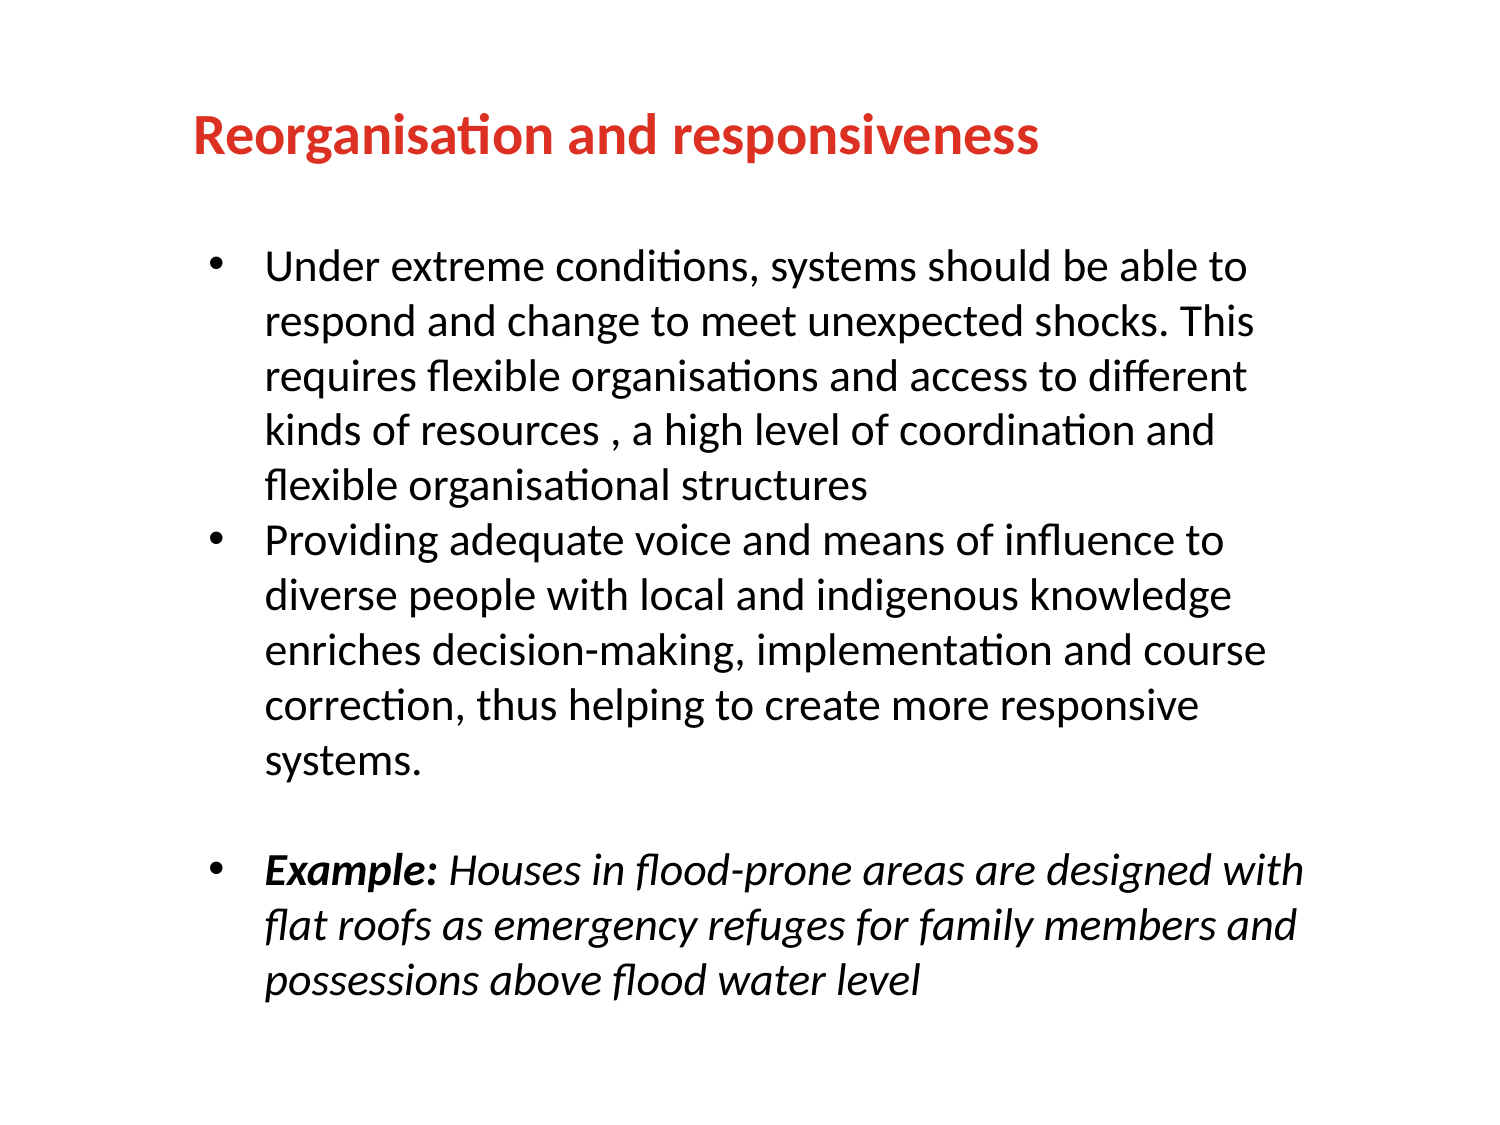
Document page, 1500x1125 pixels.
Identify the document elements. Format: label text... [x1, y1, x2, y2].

list Under extreme conditions, systems should be able to respond and change to meet unexpected shocks. This requires flexible organisations and access to different kinds of resources , a high level of coordination and flexible organisational structures Providing adequate voice and means of influence to diverse people with local and indigenous knowledge enriches decision-making, implementation and course correction, thus helping to create more responsive systems. Example: Houses in flood-prone areas are designed with flat roofs as emergency refuges for family members and possessions above flood water level [170, 235, 1330, 777]
title Reorganisation and responsiveness [193, 95, 1307, 235]
